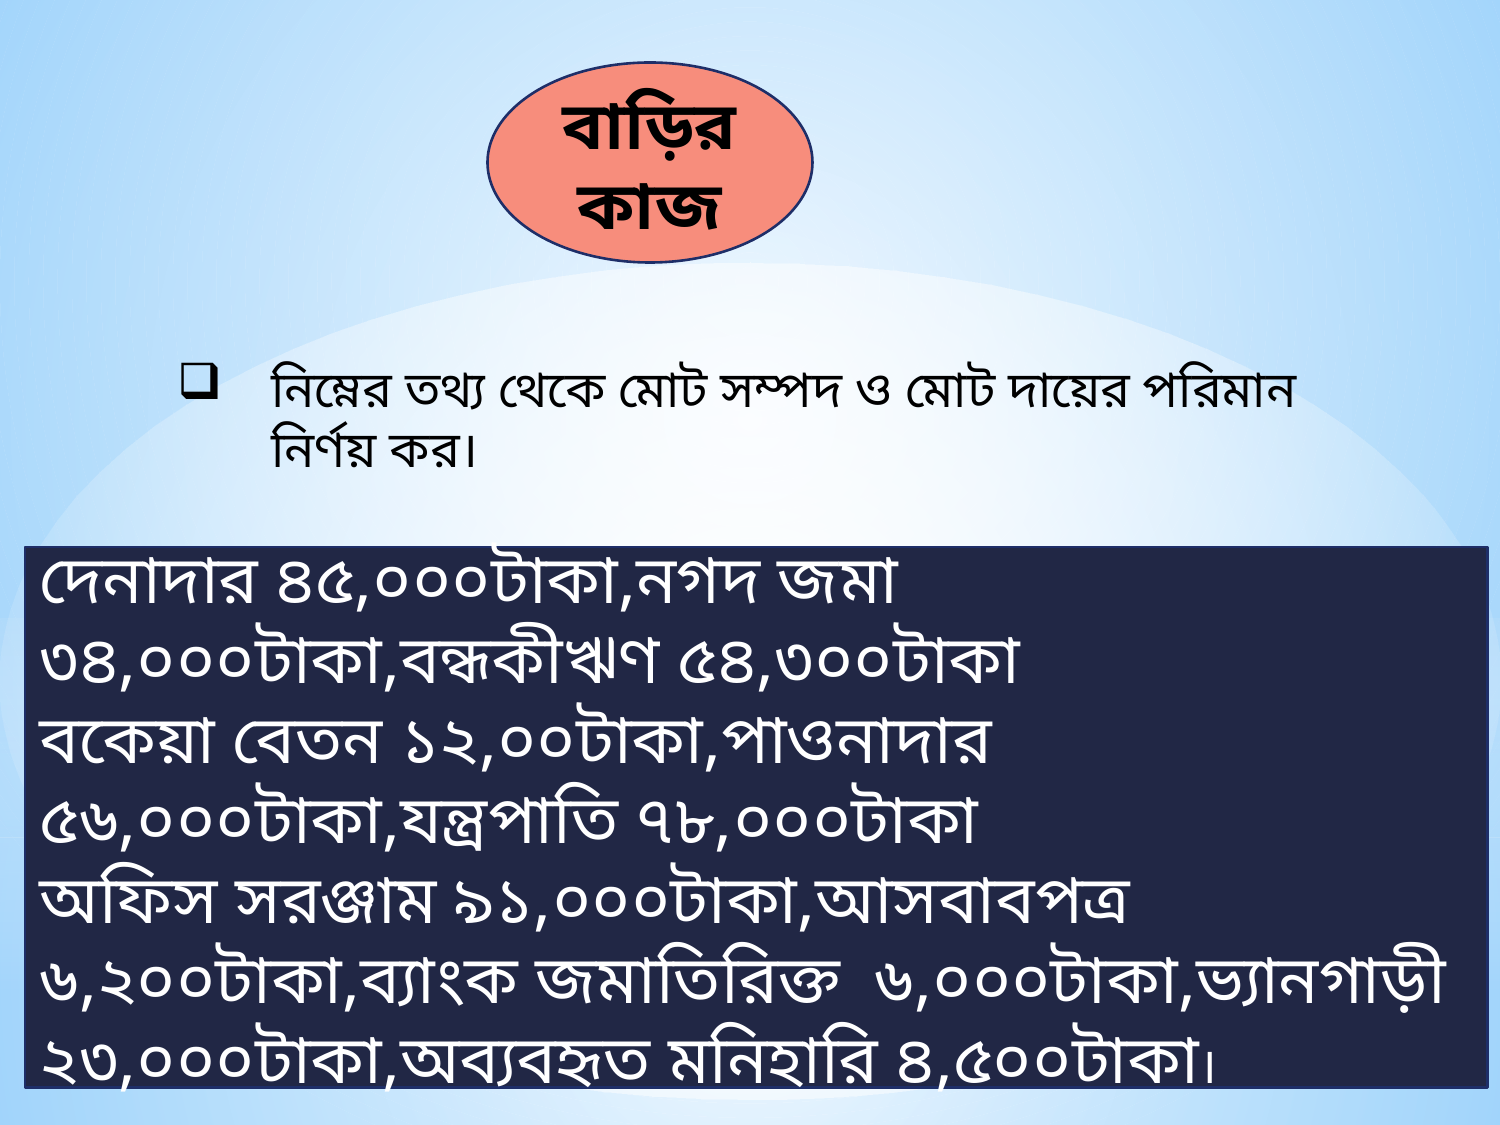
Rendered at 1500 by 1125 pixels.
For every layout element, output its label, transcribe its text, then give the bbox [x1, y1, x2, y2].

text_box দেনাদার ৪৫,০০০টাকা,নগদ জমা ৩৪,০০০টাকা,বন্ধকীঋণ ৫৪,৩০০টাকা বকেয়া বেতন ১২,০০টাকা,পাওনাদার ৫৬,০০০টাকা,যন্ত্রপাতি ৭৮,০০০টাকা অফিস সরঞ্জাম ৯১,০০০টাকা,আসবাবপত্র ৬,২০০টাকা,ব্যাংক জমাতিরিক্ত ৬,০০০টাকা,ভ্যানগাড়ী ২৩,০০০টাকা,অব্যবহৃত মনিহারি ৪,৫০০টাকা। [24, 546, 1489, 1089]
text_box নিম্নের তথ্য থেকে মোট সম্পদ ও মোট দায়ের পরিমান নির্ণয় কর। [162, 349, 1400, 485]
text_box বাড়ির কাজ [486, 61, 814, 264]
